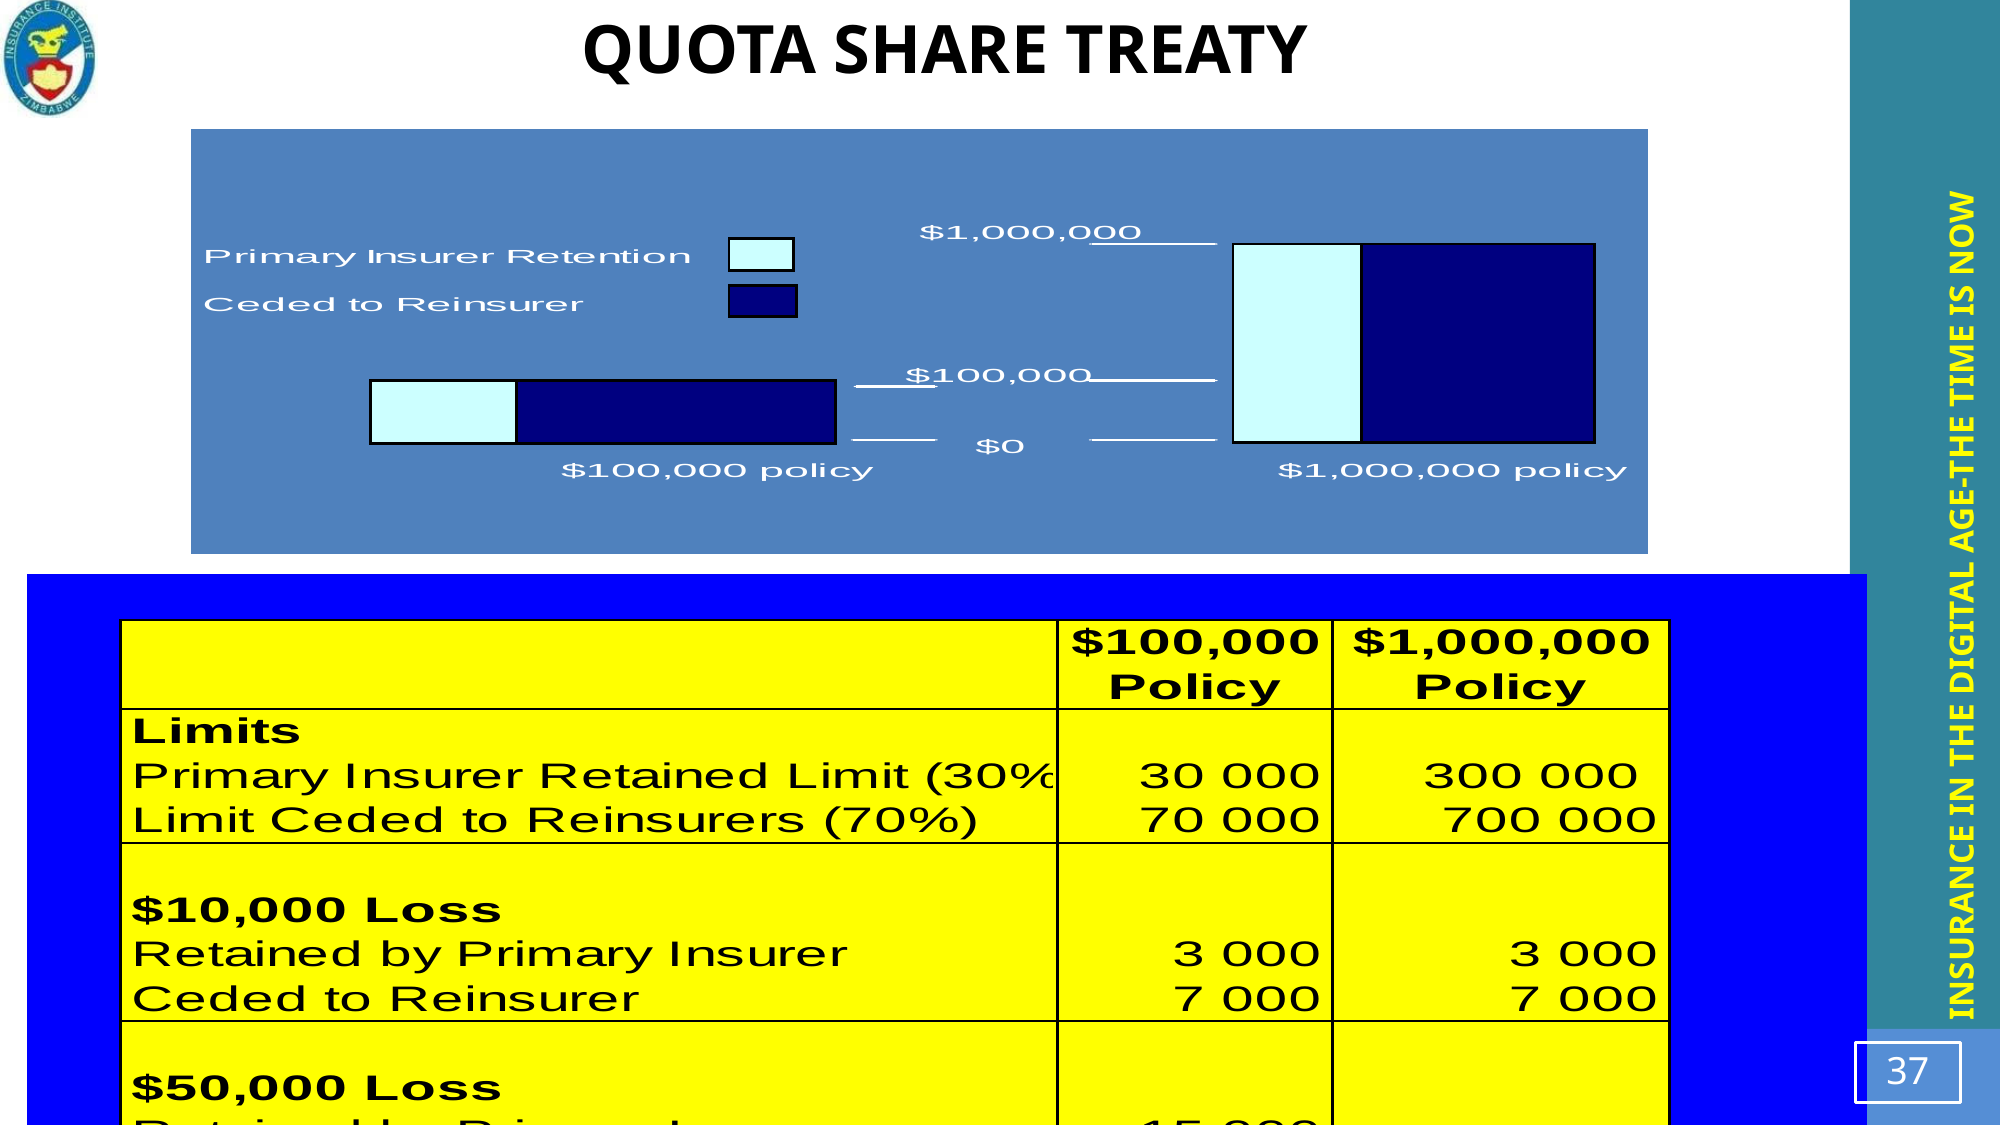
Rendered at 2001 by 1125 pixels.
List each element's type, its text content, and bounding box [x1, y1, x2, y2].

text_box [191, 128, 1648, 555]
text_box QUOTA SHARE TREATY [566, 0, 1550, 95]
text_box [27, 573, 1868, 1125]
picture [0, 0, 98, 118]
text_box 37 [1875, 1042, 1961, 1103]
